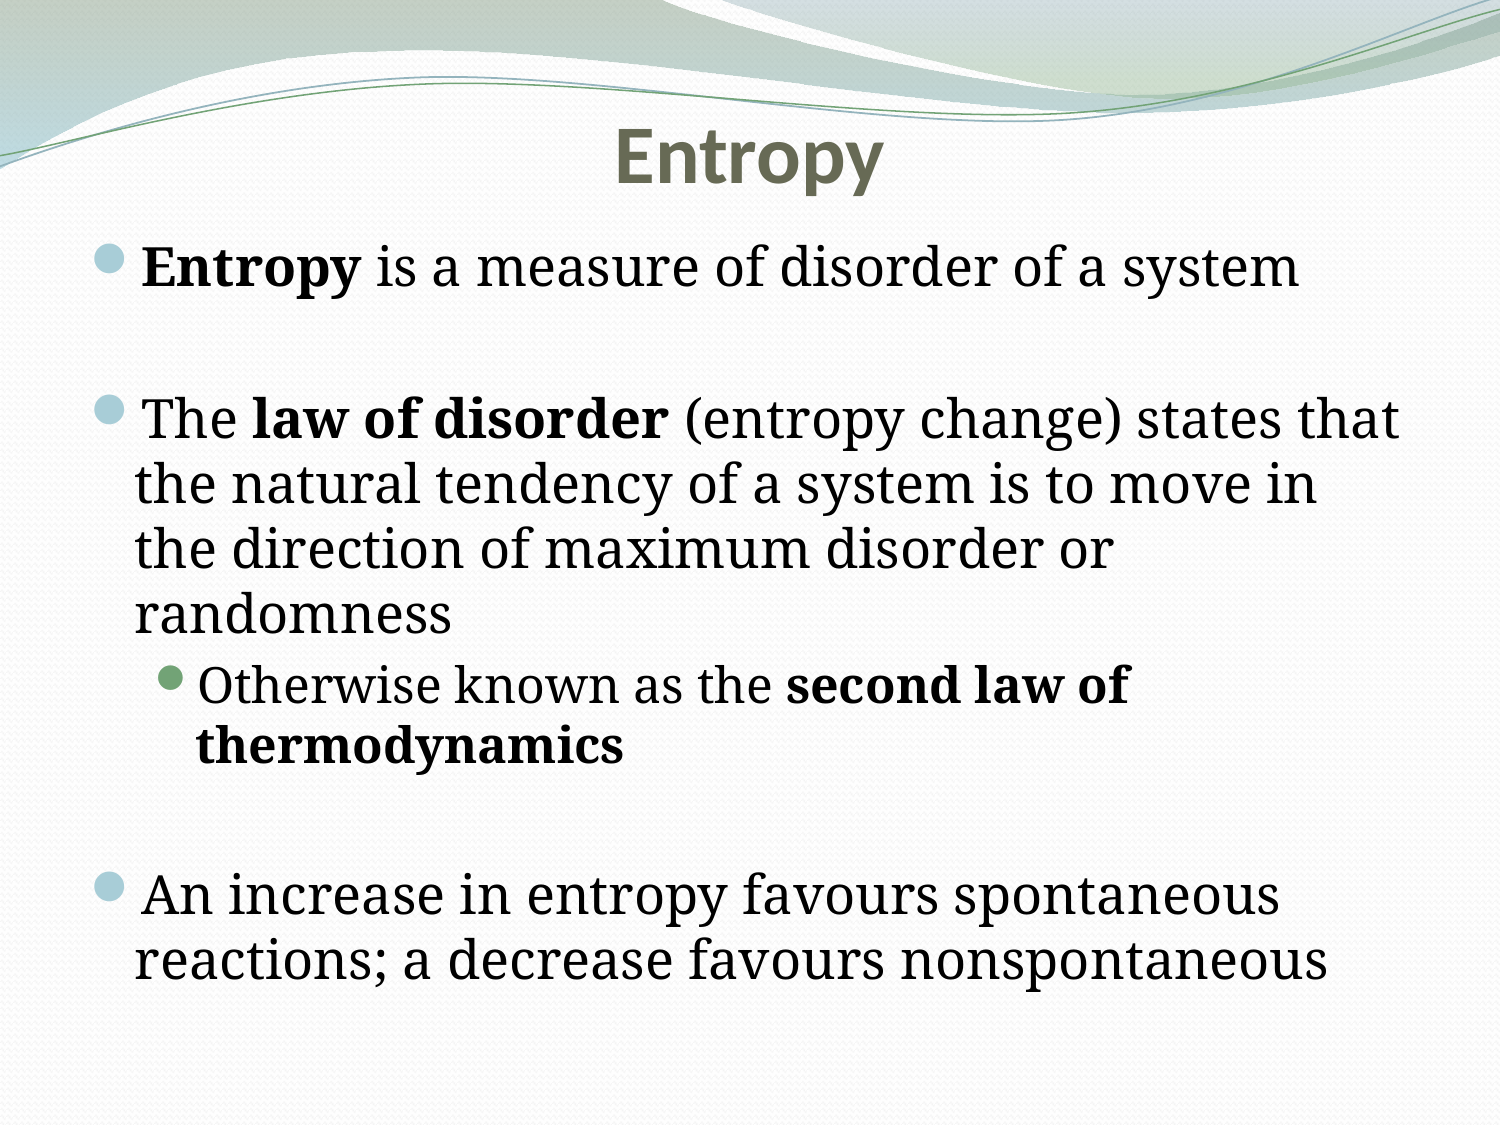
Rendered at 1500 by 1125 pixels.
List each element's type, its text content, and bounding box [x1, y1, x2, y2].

list Entropy is a measure of disorder of a system The law of disorder (entropy change) states that the natural tendency of a system is to move in the direction of maximum disorder or randomness Otherwise known as the second law of thermodynamics An increase in entropy favours spontaneous reactions; a decrease favours nonspontaneous [74, 224, 1426, 1038]
title Entropy [74, 115, 1426, 201]
